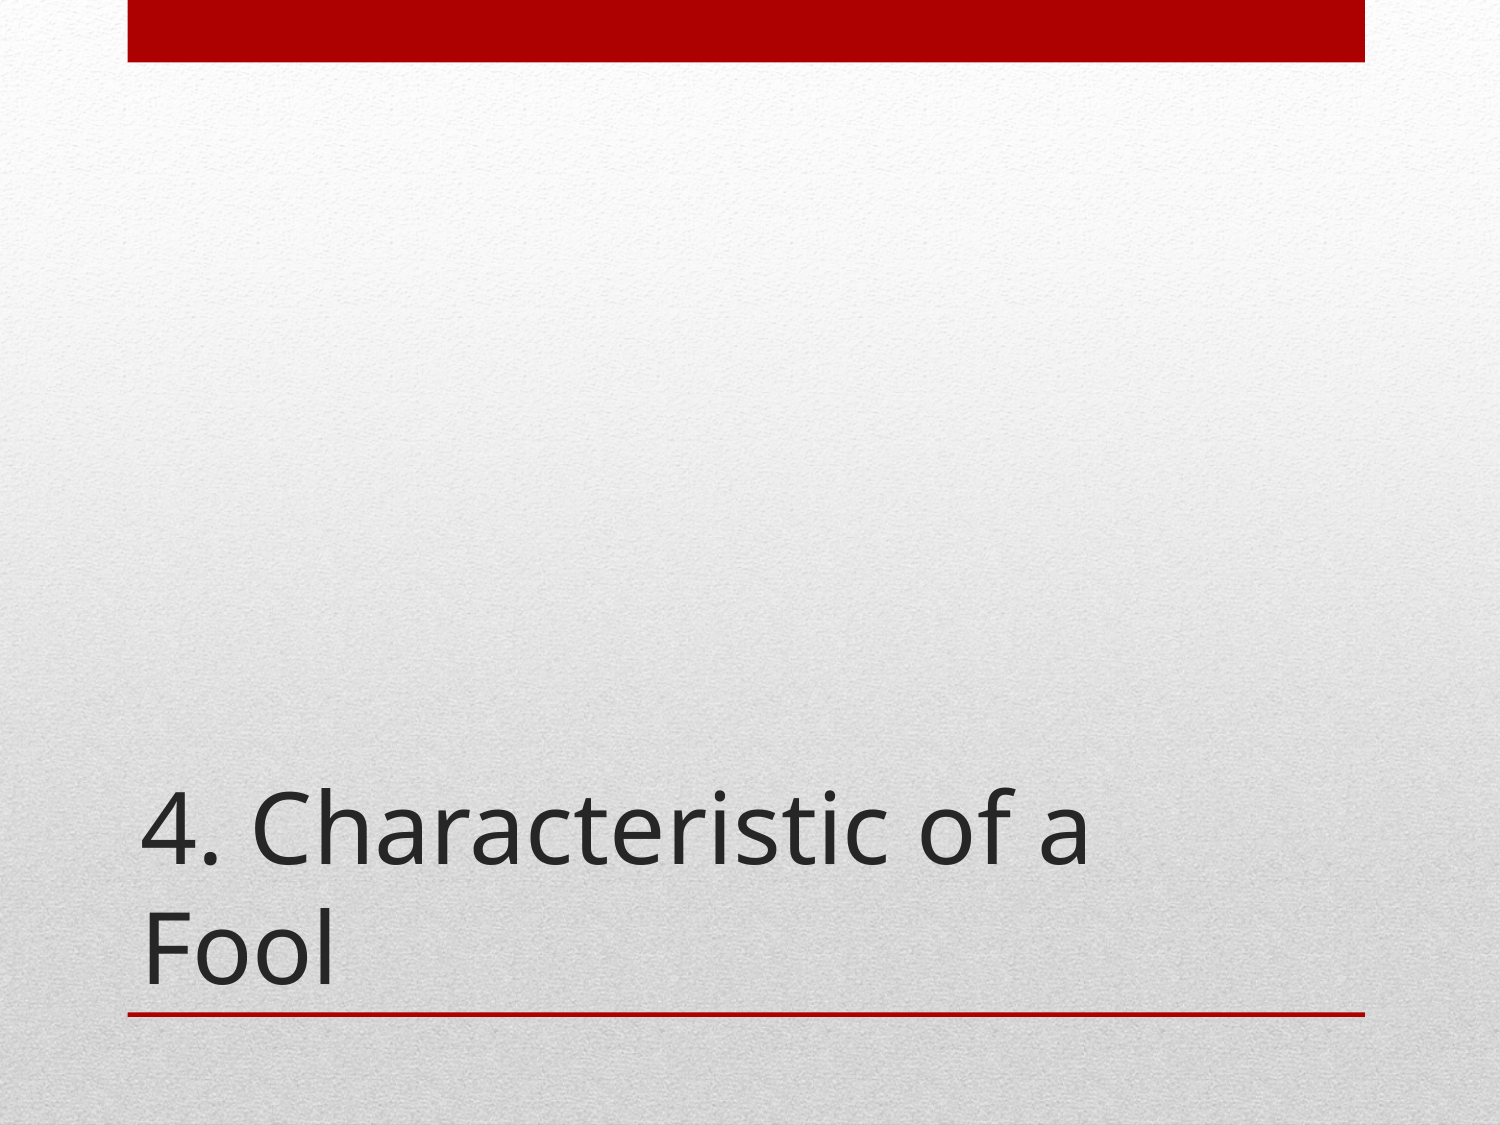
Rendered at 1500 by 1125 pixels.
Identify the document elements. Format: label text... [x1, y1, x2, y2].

title 4. Characteristic of a Fool [125, 750, 1238, 1013]
